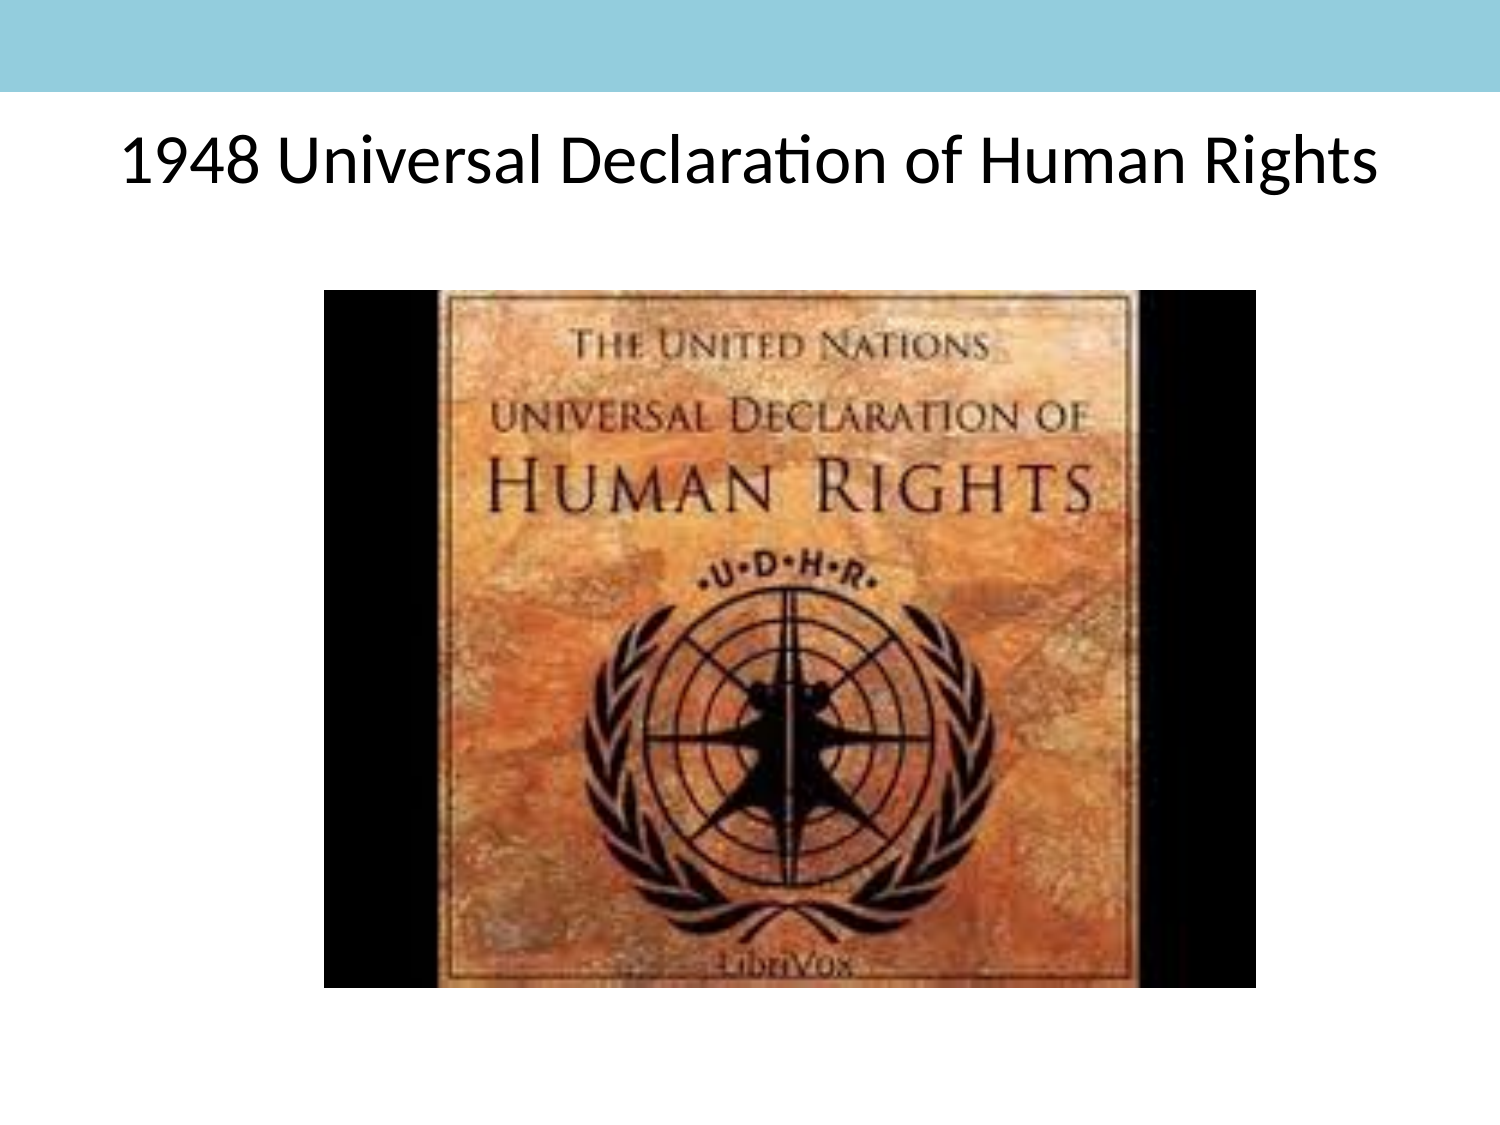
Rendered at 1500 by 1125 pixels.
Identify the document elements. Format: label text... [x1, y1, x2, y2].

text_box [0, 0, 1500, 92]
title 1948 Universal Declaration of Human Rights [75, 19, 1425, 207]
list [324, 290, 1256, 988]
